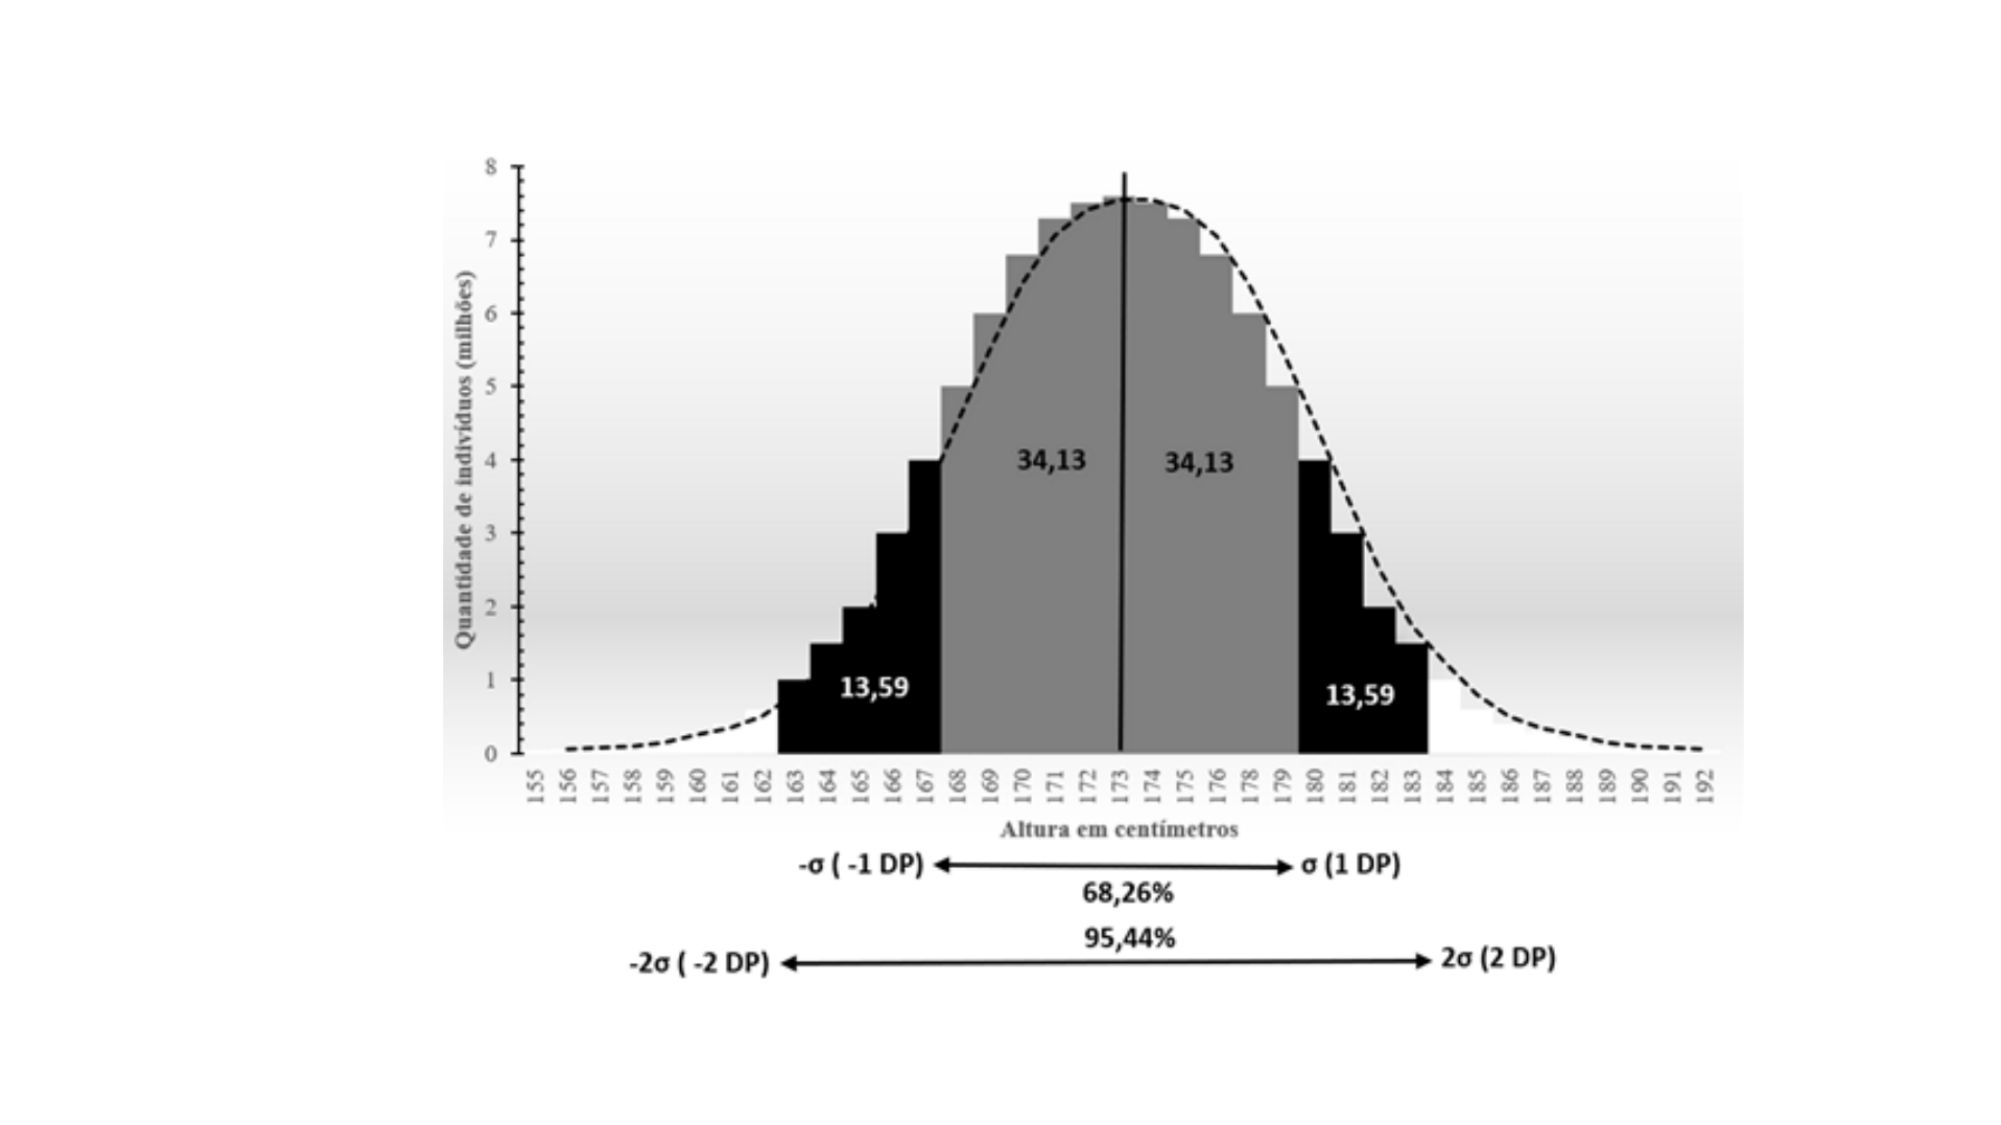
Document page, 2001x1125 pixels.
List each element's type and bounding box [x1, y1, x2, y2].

picture [444, 0, 1743, 1125]
